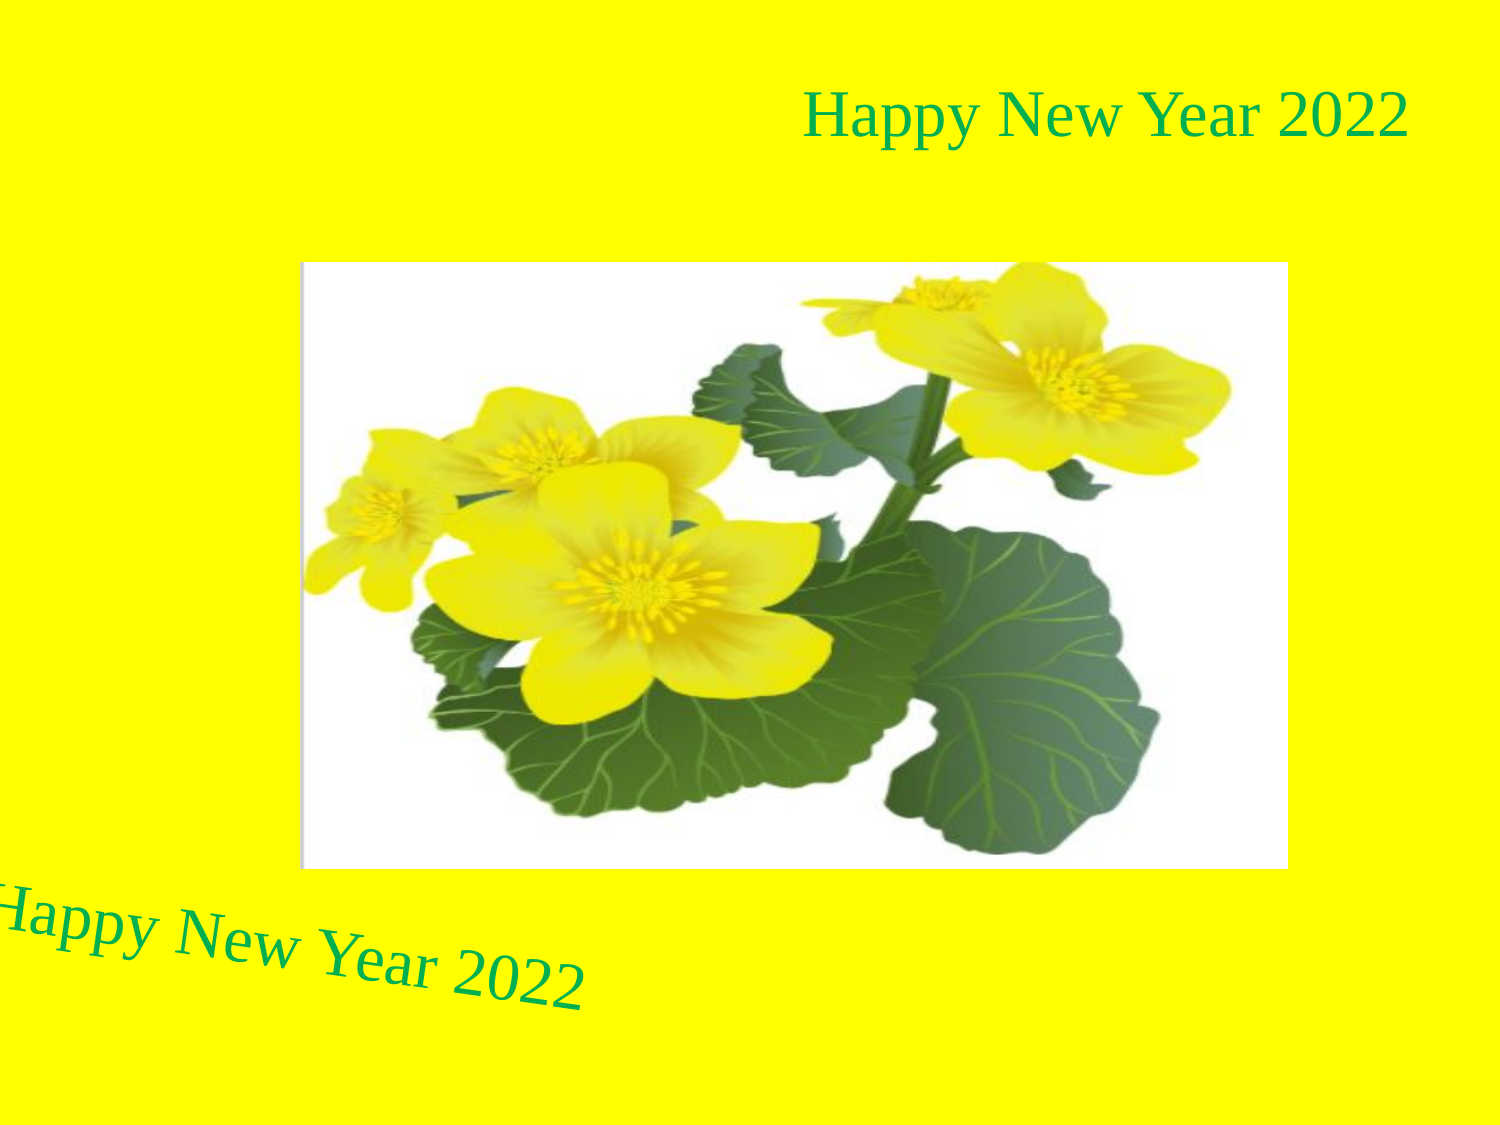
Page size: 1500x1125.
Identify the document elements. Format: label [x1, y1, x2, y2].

text_box [0, 62, 1500, 1006]
